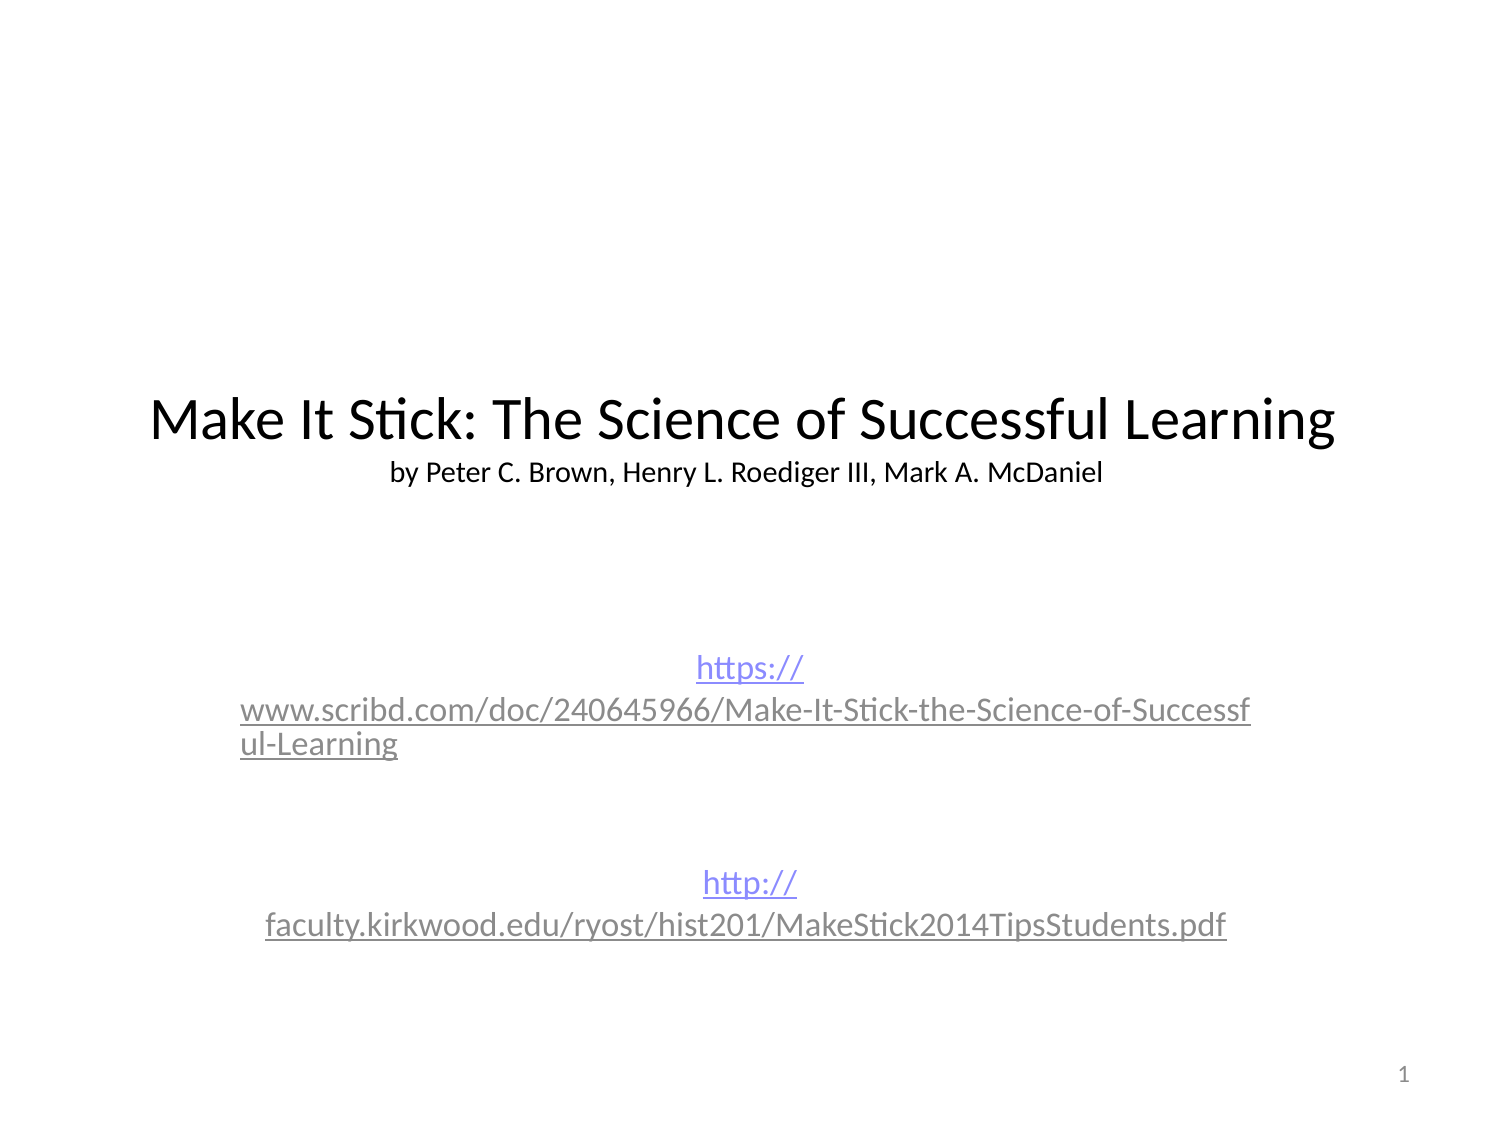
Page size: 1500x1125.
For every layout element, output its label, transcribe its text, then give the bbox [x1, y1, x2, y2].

slide_number 1 [1074, 1042, 1425, 1103]
title Make It Stick: The Science of Successful Learning by Peter C. Brown, Henry L. Roediger III, Mark A. McDaniel [112, 349, 1388, 591]
subtitle https://www.scribd.com/doc/240645966/Make-It-Stick-the-Science-of-Successful-Learning http://faculty.kirkwood.edu/ryost/hist201/MakeStick2014TipsStudents.pdf [225, 637, 1275, 925]
